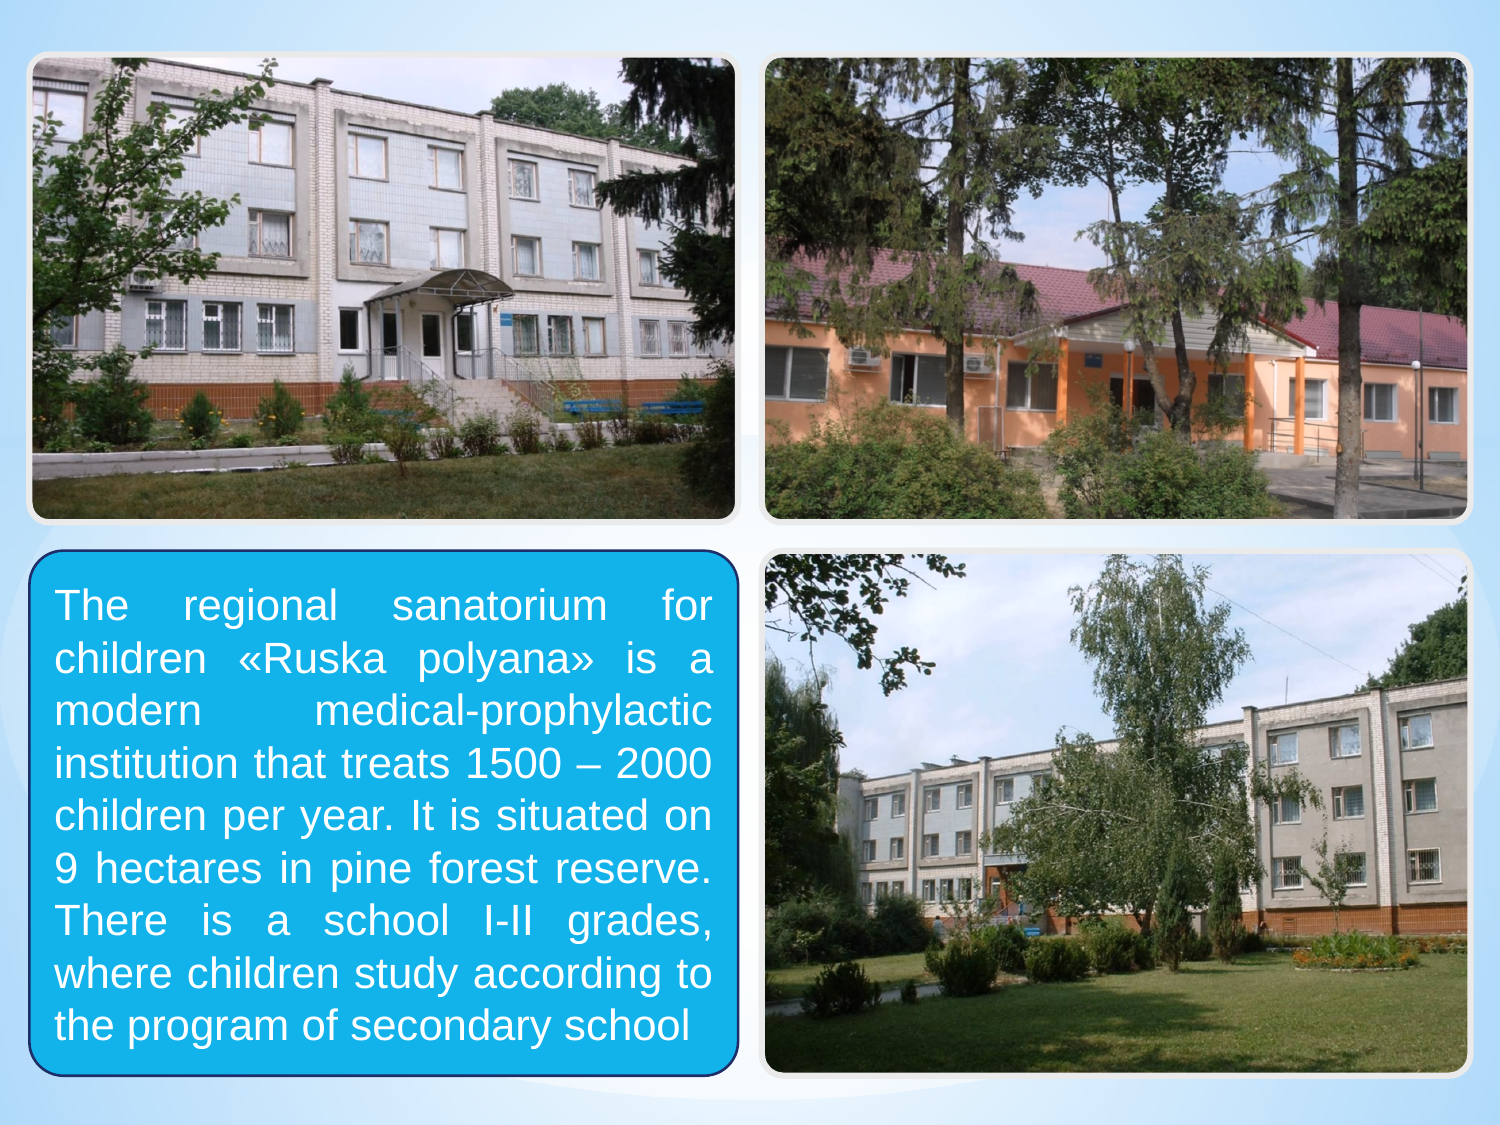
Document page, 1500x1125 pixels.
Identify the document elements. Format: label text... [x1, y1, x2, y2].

picture [29, 54, 739, 523]
text_box The regional sanatorium for children «Ruska polyana» is a modern medical-prophylactic institution that treats 1500 – 2000 children per year. It is situated on 9 hectares in pine forest reserve. There is a school I-II grades, where children study according to the program of secondary school [28, 549, 740, 1078]
picture [761, 550, 1471, 1076]
picture [761, 54, 1471, 523]
